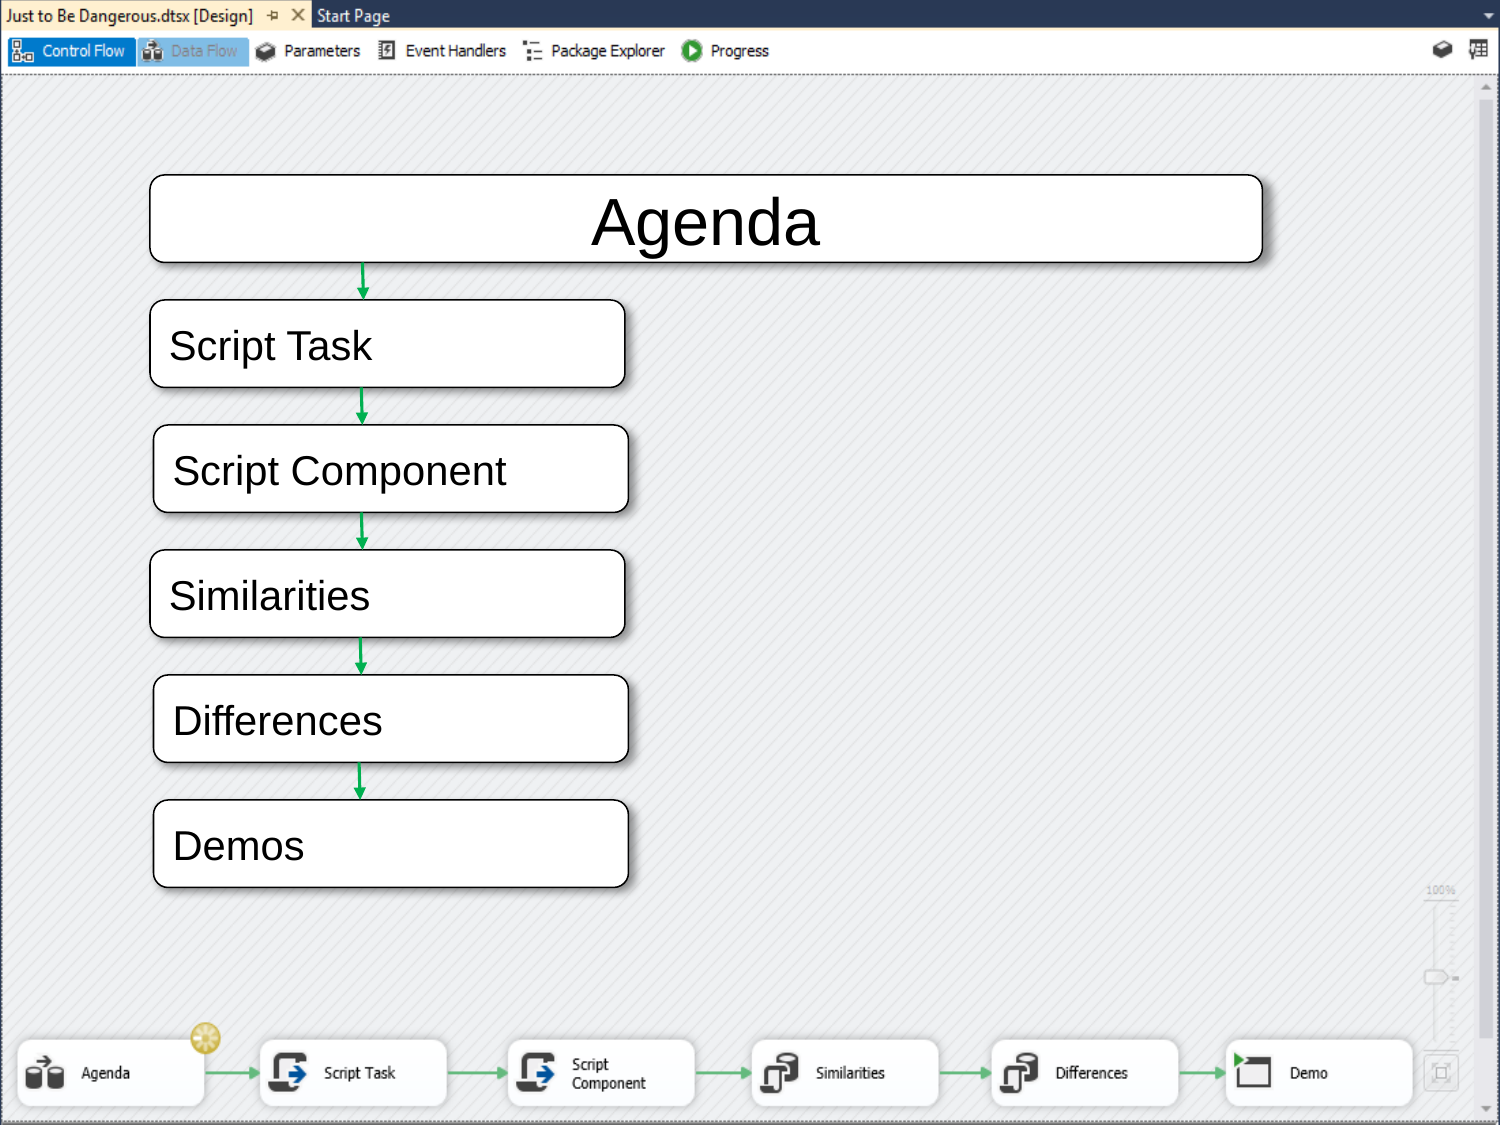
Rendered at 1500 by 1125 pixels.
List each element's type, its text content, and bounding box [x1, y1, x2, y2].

text_box Differences [152, 674, 630, 764]
picture [0, 0, 1500, 1125]
text_box Similarities [149, 549, 626, 639]
text_box Script Component [152, 424, 630, 514]
text_box Demos [152, 799, 630, 889]
text_box Script Task [149, 299, 626, 389]
text_box Agenda [149, 174, 1264, 264]
